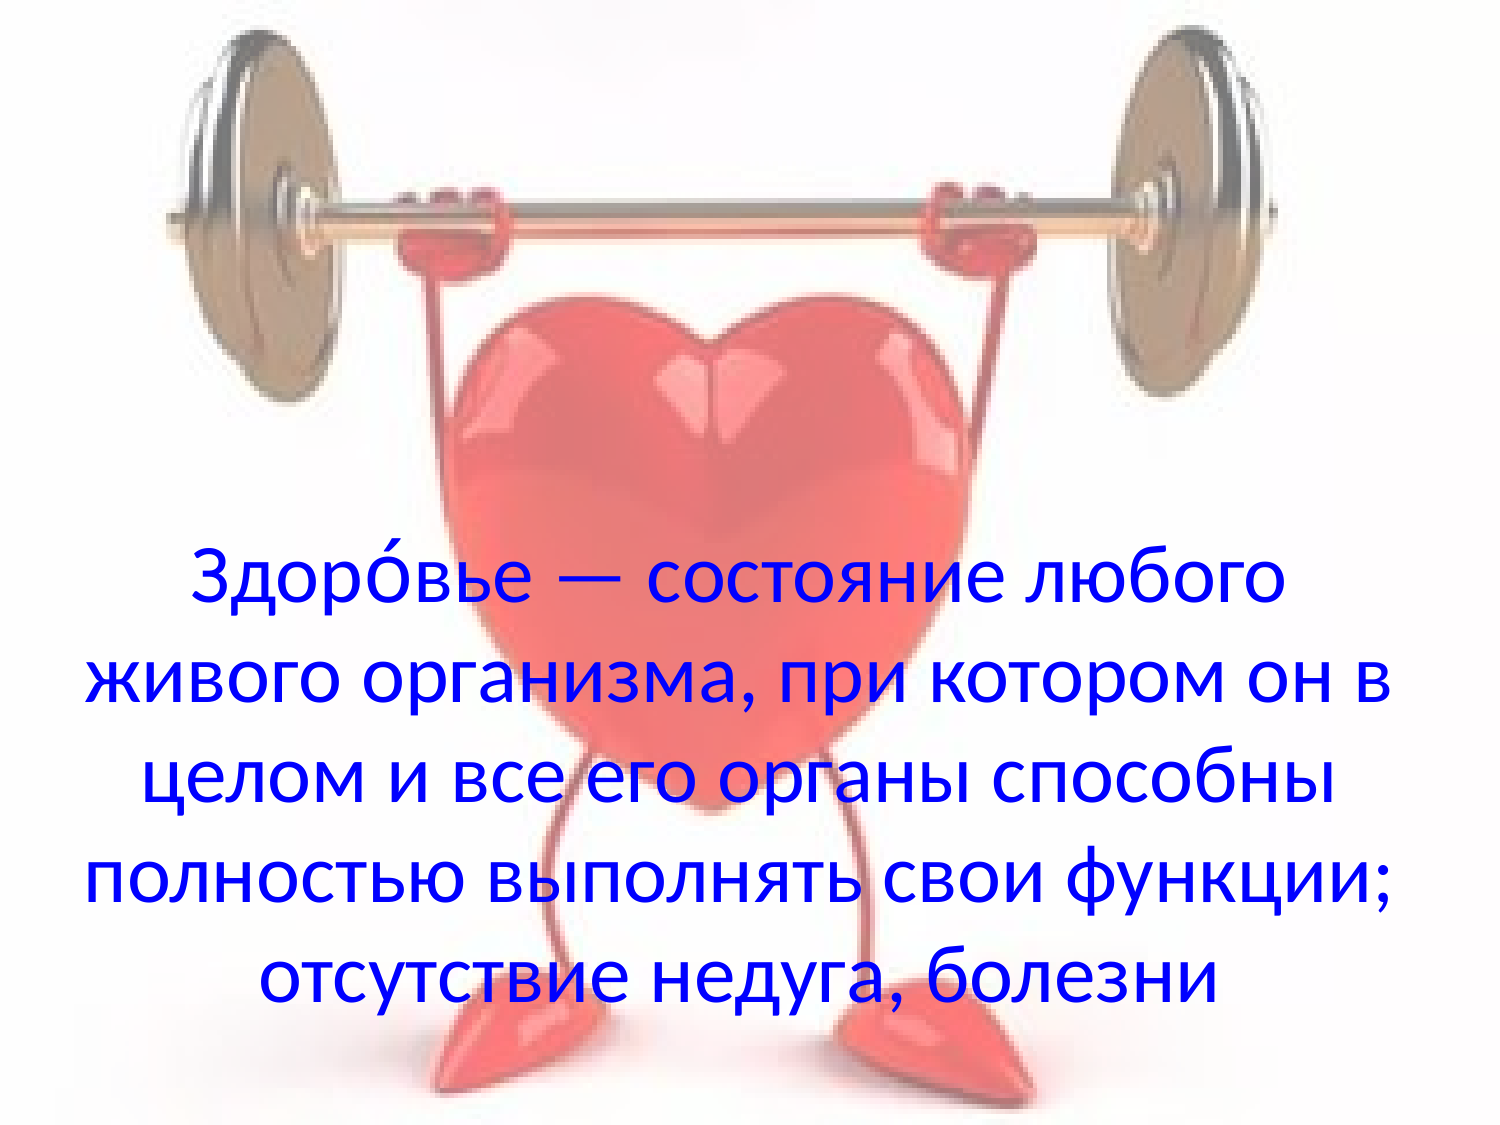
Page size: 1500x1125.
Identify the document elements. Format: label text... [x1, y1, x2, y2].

title Здоро́вье — состояние любого живого организма, при котором он в целом и все его органы способны полностью выполнять свои функции; отсутствие недуга, болезни [64, 515, 1415, 1024]
